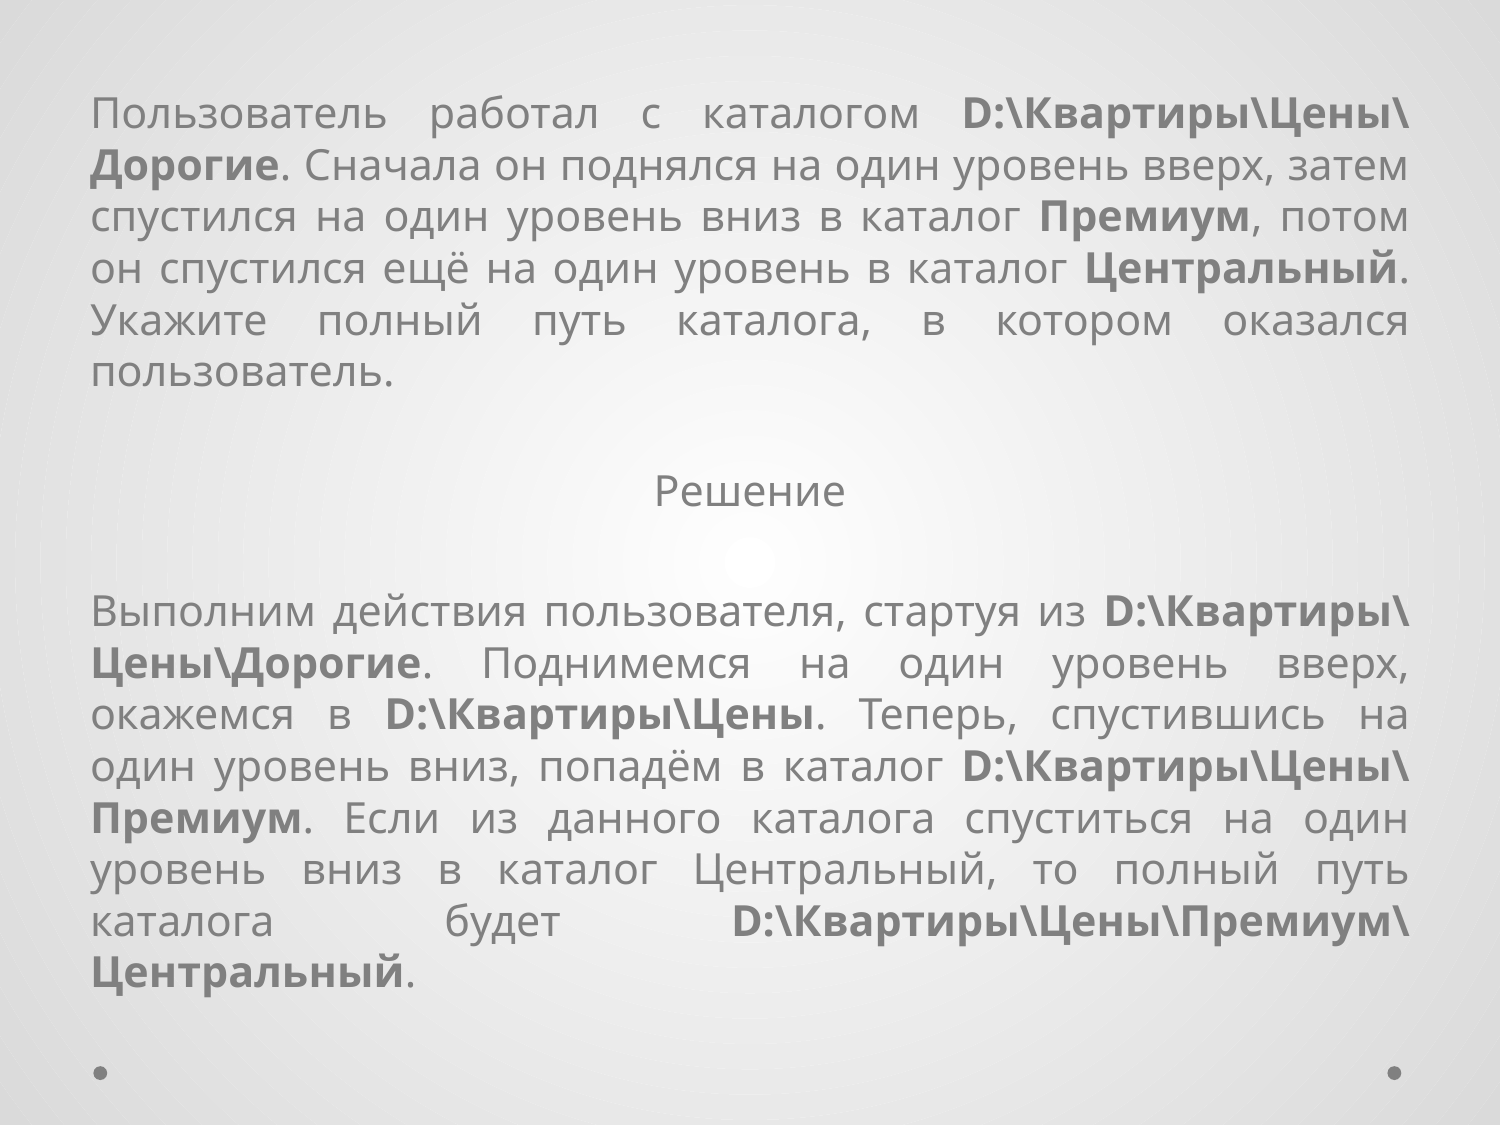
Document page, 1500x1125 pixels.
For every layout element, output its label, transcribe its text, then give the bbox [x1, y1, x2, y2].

list Пользователь работал с каталогом D:\Квартиры\Цены\Дорогие. Сначала он поднялся на один уровень вверх, затем спустился на один уровень вниз в каталог Премиум, потом он спустился ещё на один уровень в каталог Центральный. Укажите полный путь каталога, в котором оказался пользователь. Решение Выполним действия пользователя, стартуя из D:\Квартиры\Цены\Дорогие. Поднимемся на один уровень вверх, окажемся в D:\Квартиры\Цены. Теперь, спустившись на один уровень вниз, попадём в каталог D:\Квартиры\Цены\Премиум. Если из данного каталога спуститься на один уровень вниз в каталог Центральный, то полный путь каталога будет D:\Квартиры\Цены\Премиум\Центральный. [75, 78, 1425, 1005]
